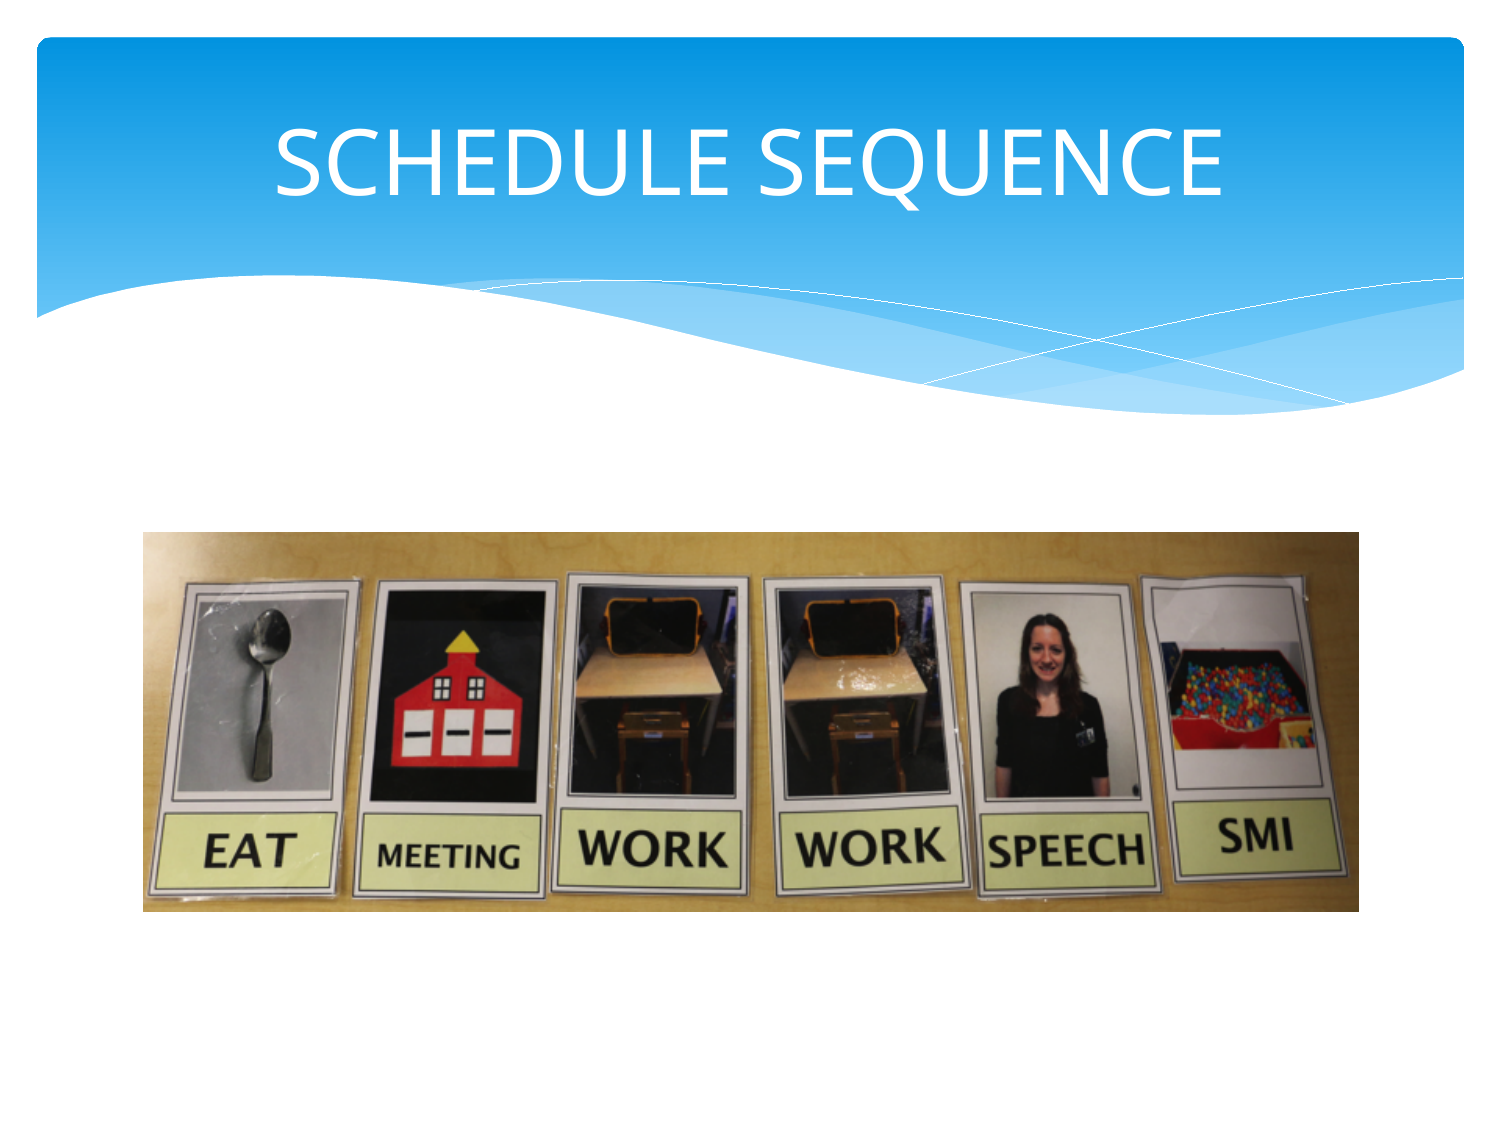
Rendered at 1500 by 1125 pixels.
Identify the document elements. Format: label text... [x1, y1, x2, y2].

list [142, 438, 1359, 1006]
title SCHEDULE SEQUENCE [75, 55, 1425, 261]
